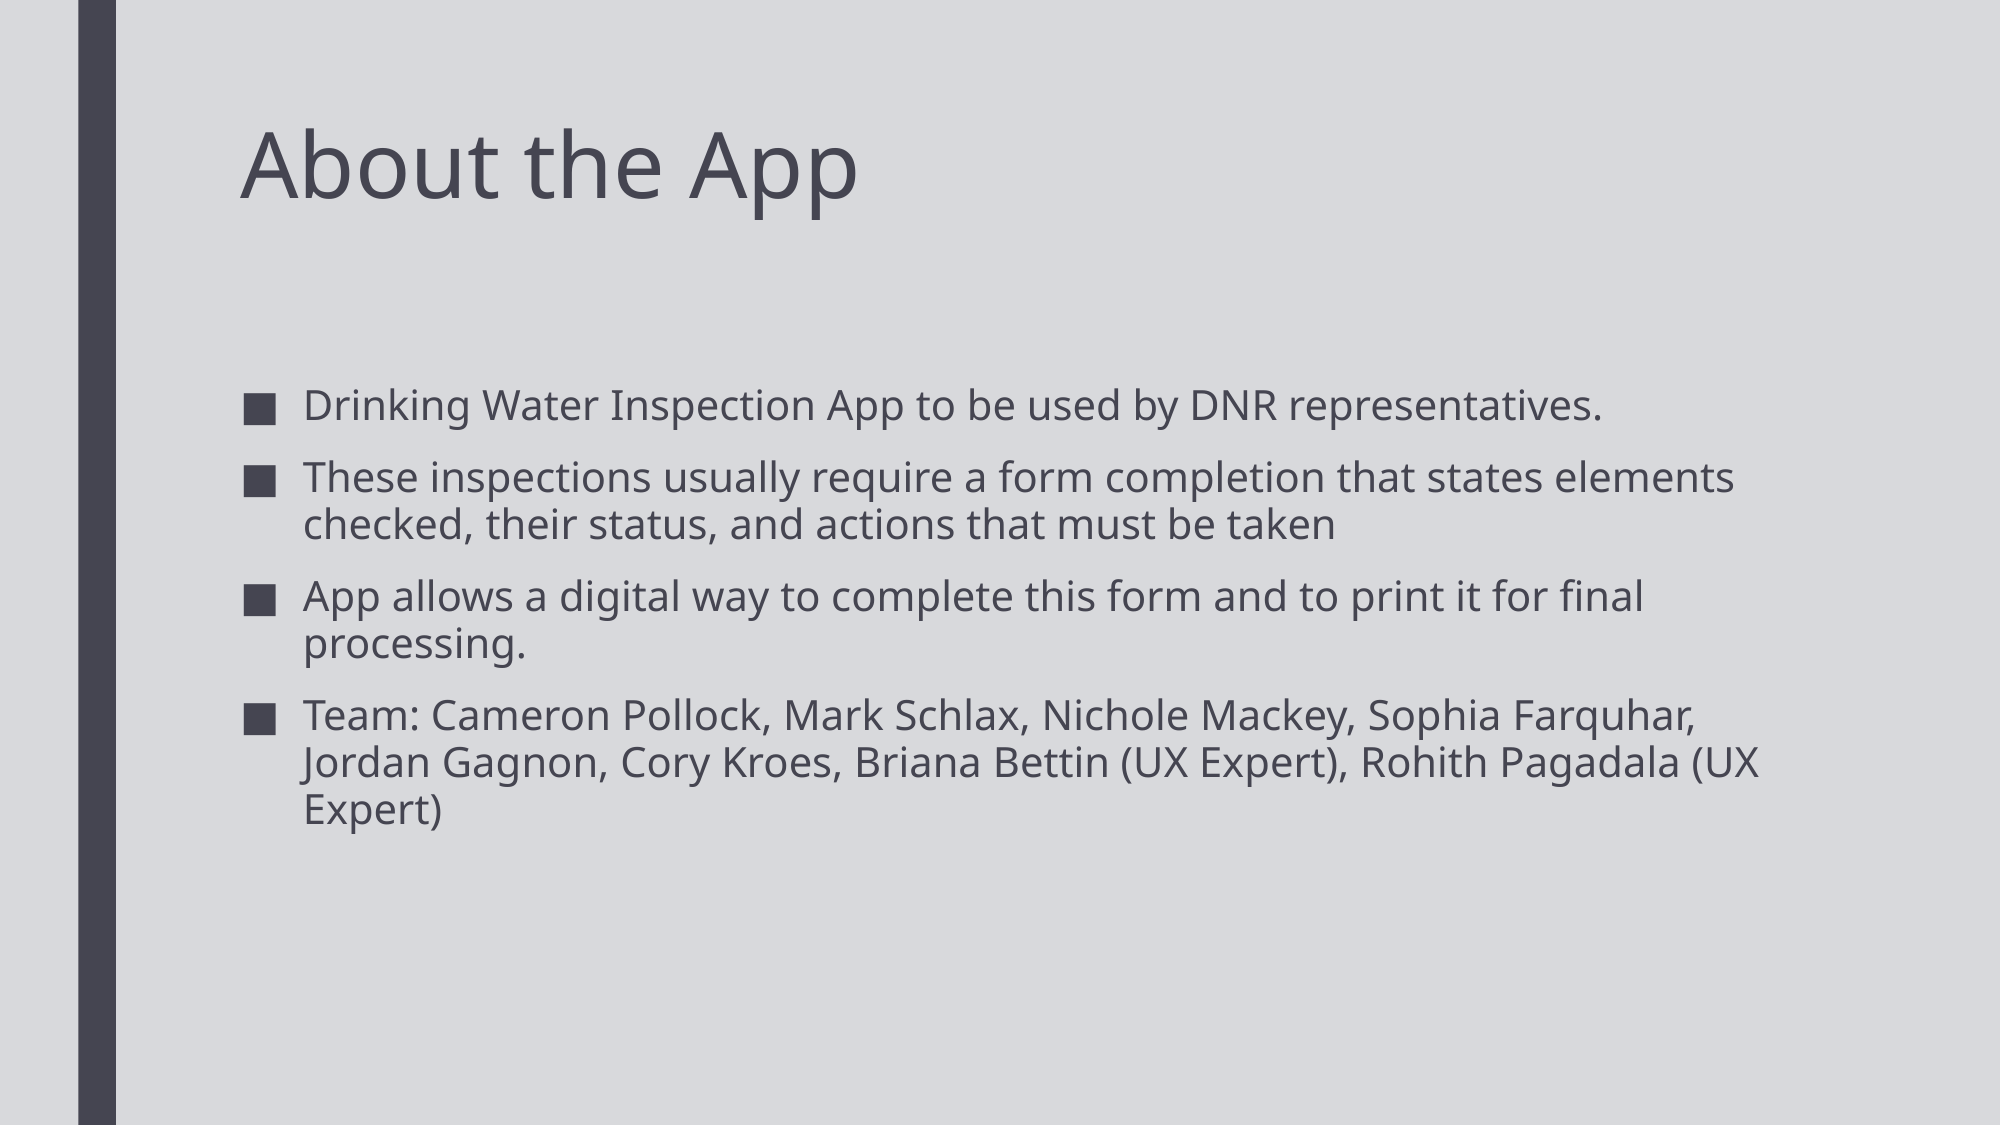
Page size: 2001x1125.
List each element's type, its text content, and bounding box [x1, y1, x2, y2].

list Drinking Water Inspection App to be used by DNR representatives. These inspections usually require a form completion that states elements checked, their status, and actions that must be taken App allows a digital way to complete this form and to print it for final processing. Team: Cameron Pollock, Mark Schlax, Nichole Mackey, Sophia Farquhar, Jordan Gagnon, Cory Kroes, Briana Bettin (UX Expert), Rohith Pagadala (UX Expert) [225, 375, 1800, 963]
title About the App [225, 112, 1800, 357]
